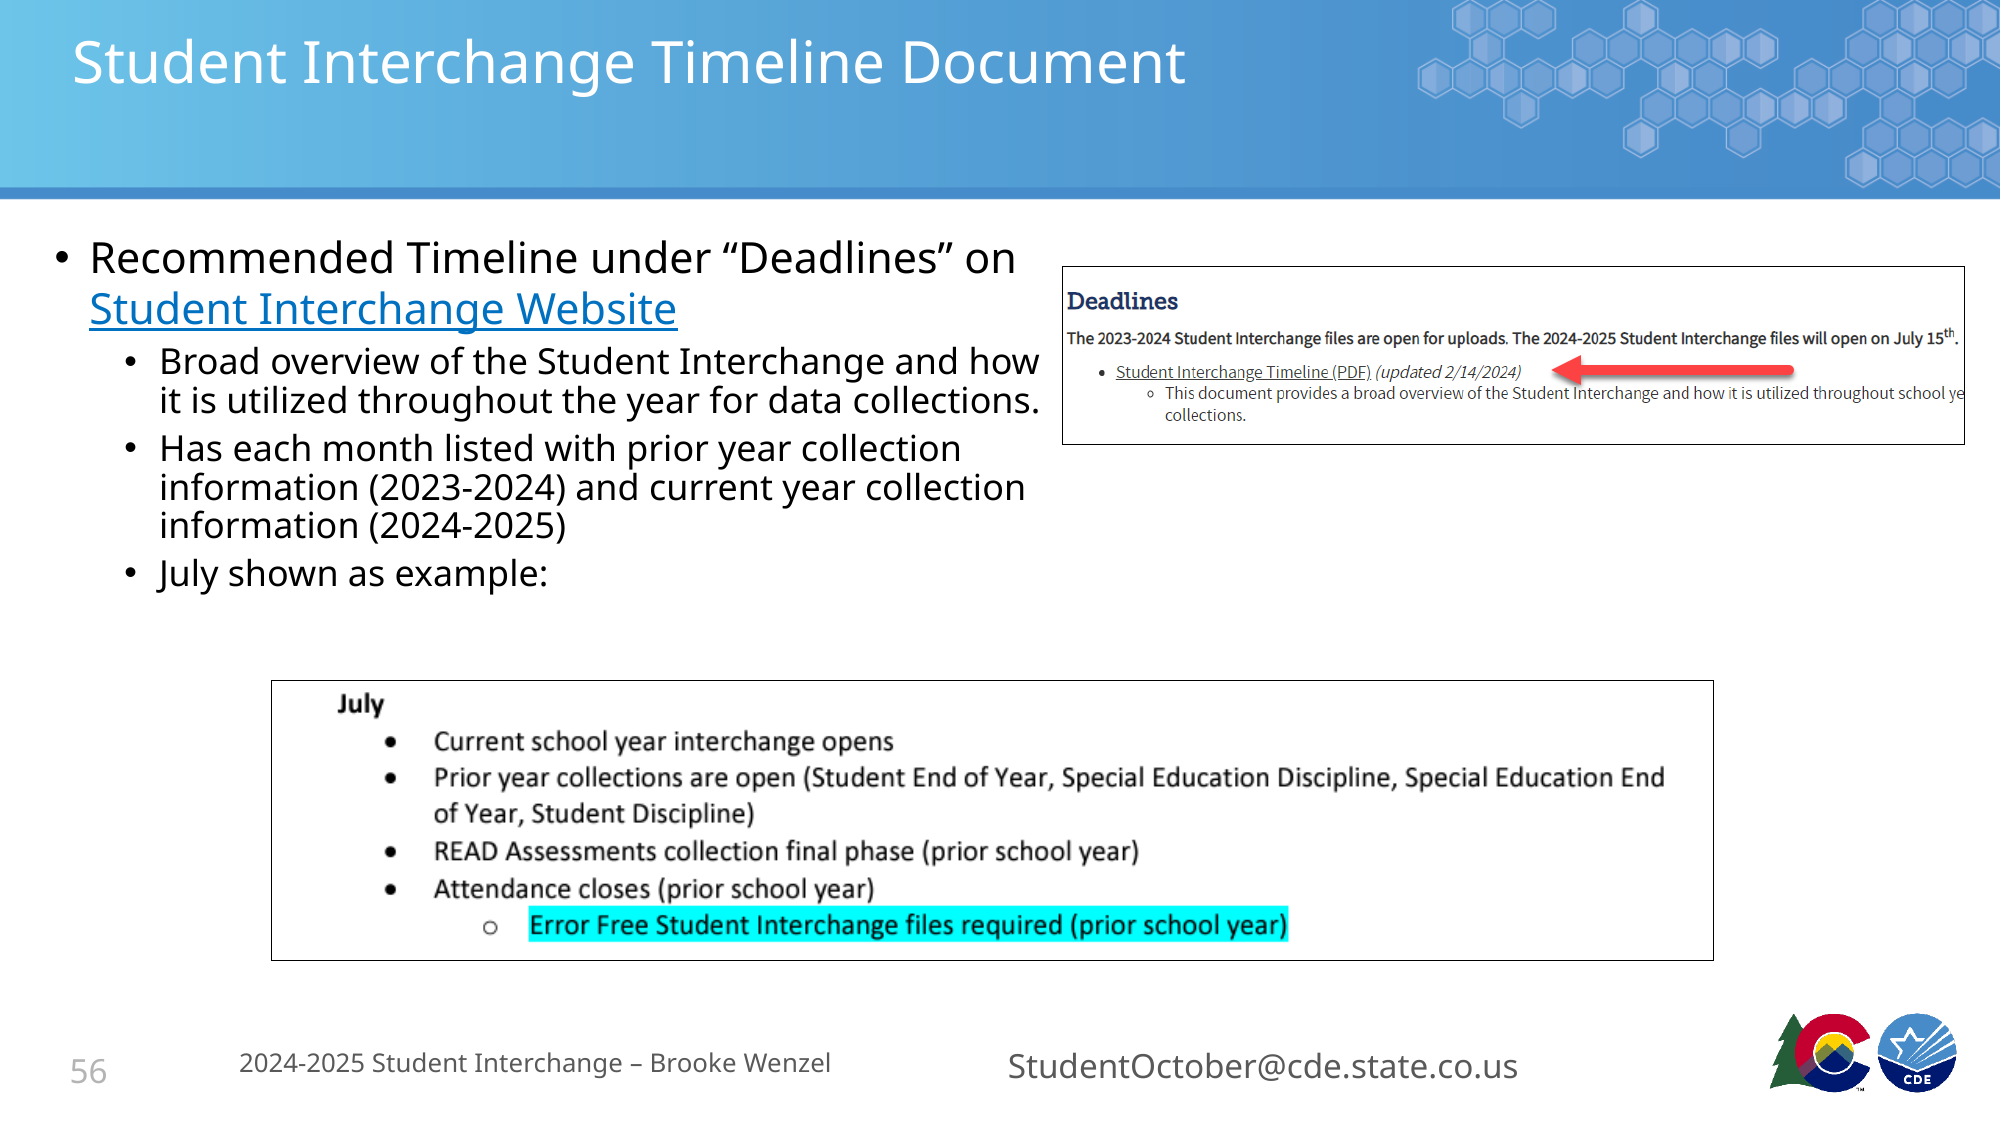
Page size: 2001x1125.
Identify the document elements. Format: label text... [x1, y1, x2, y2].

picture [1062, 266, 1965, 445]
list Recommended Timeline under “Deadlines” on Student Interchange Website Broad overview of the Student Interchange and how it is utilized throughout the year for data collections. Has each month listed with prior year collection information (2023-2024) and current year collection information (2024-2025) July shown as example: [54, 236, 1043, 626]
list 2024-2025 Student Interchange – Brooke Wenzel [224, 1042, 960, 1103]
picture [0, 0, 2000, 200]
list StudentOctober@cde.state.co.us [992, 1042, 1714, 1103]
title Student Interchange Timeline Document [72, 33, 1396, 182]
slide_number 56 [54, 1042, 191, 1103]
picture [271, 680, 1714, 961]
picture [1768, 1012, 1957, 1093]
